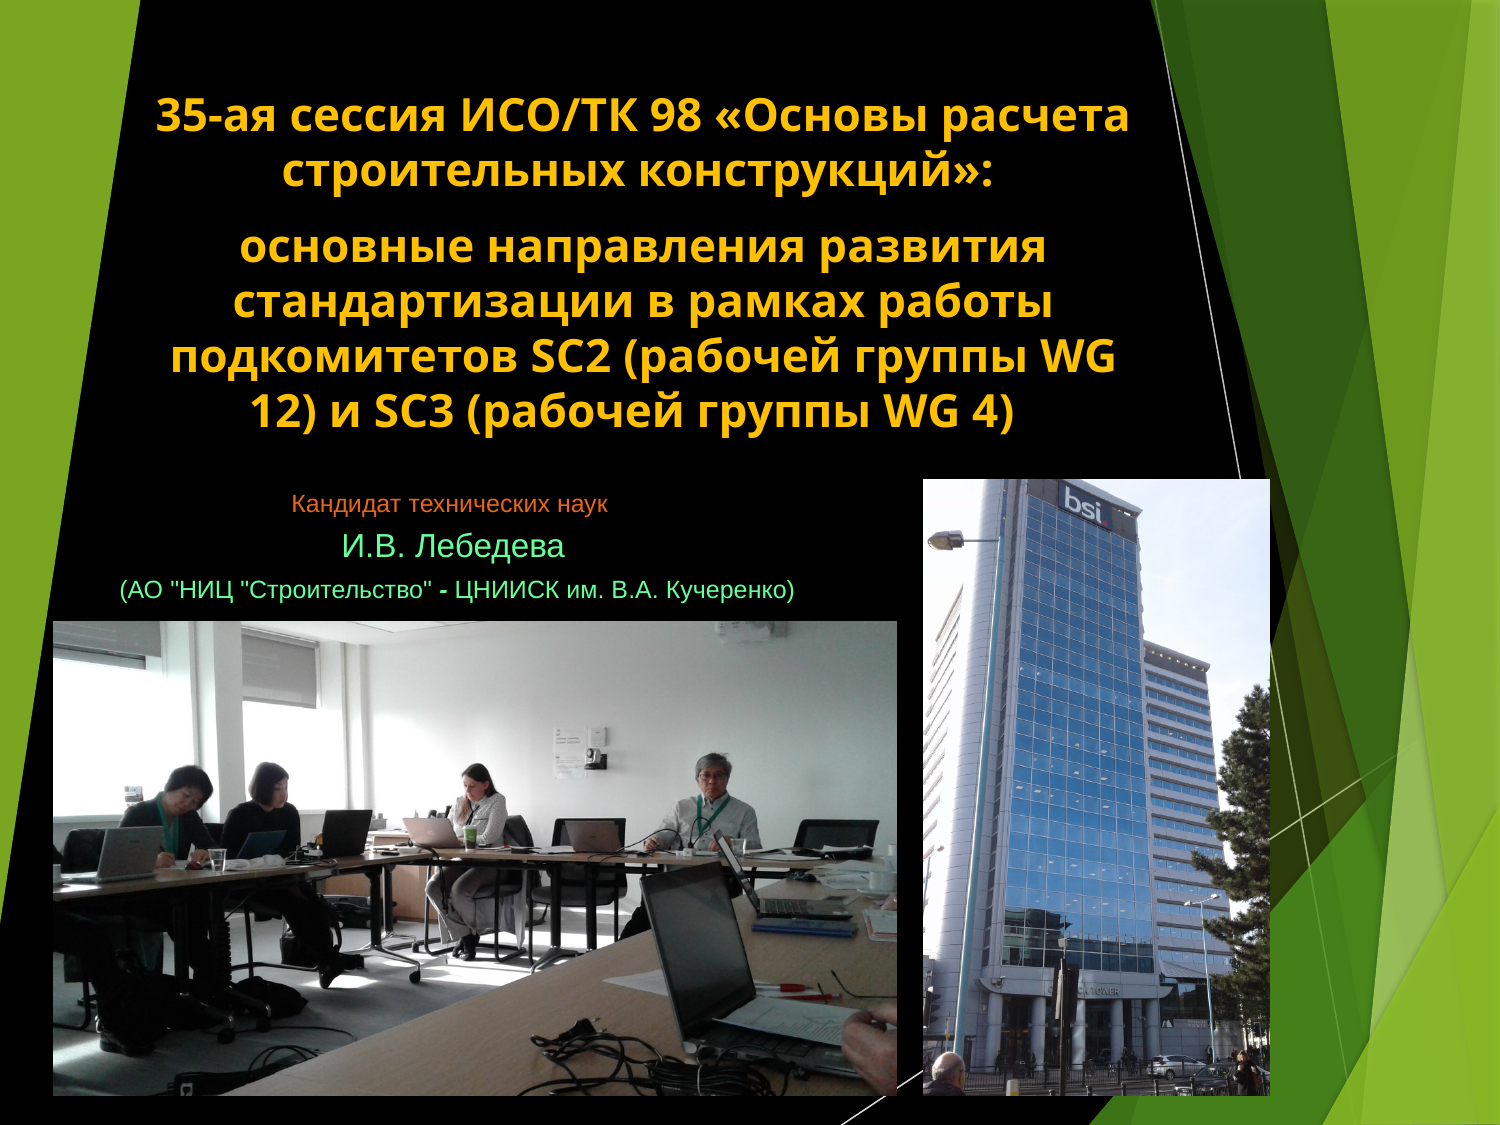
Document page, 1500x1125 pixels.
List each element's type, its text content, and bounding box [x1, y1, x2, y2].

subtitle 35-ая сессия ИСО/ТК 98 «Основы расчета строительных конструкций»: основные направления развития стандартизации в рамках работы подкомитетов SC2 (рабочей группы WG 12) и SC3 (рабочей группы WG 4) [135, 78, 1152, 457]
picture [52, 621, 897, 1097]
picture [922, 479, 1271, 1097]
text_box Кандидат технических наук И.В. Лебедева (АО "НИЦ "Строительство" - ЦНИИСК им. В.А. Кучеренко) [88, 479, 818, 620]
